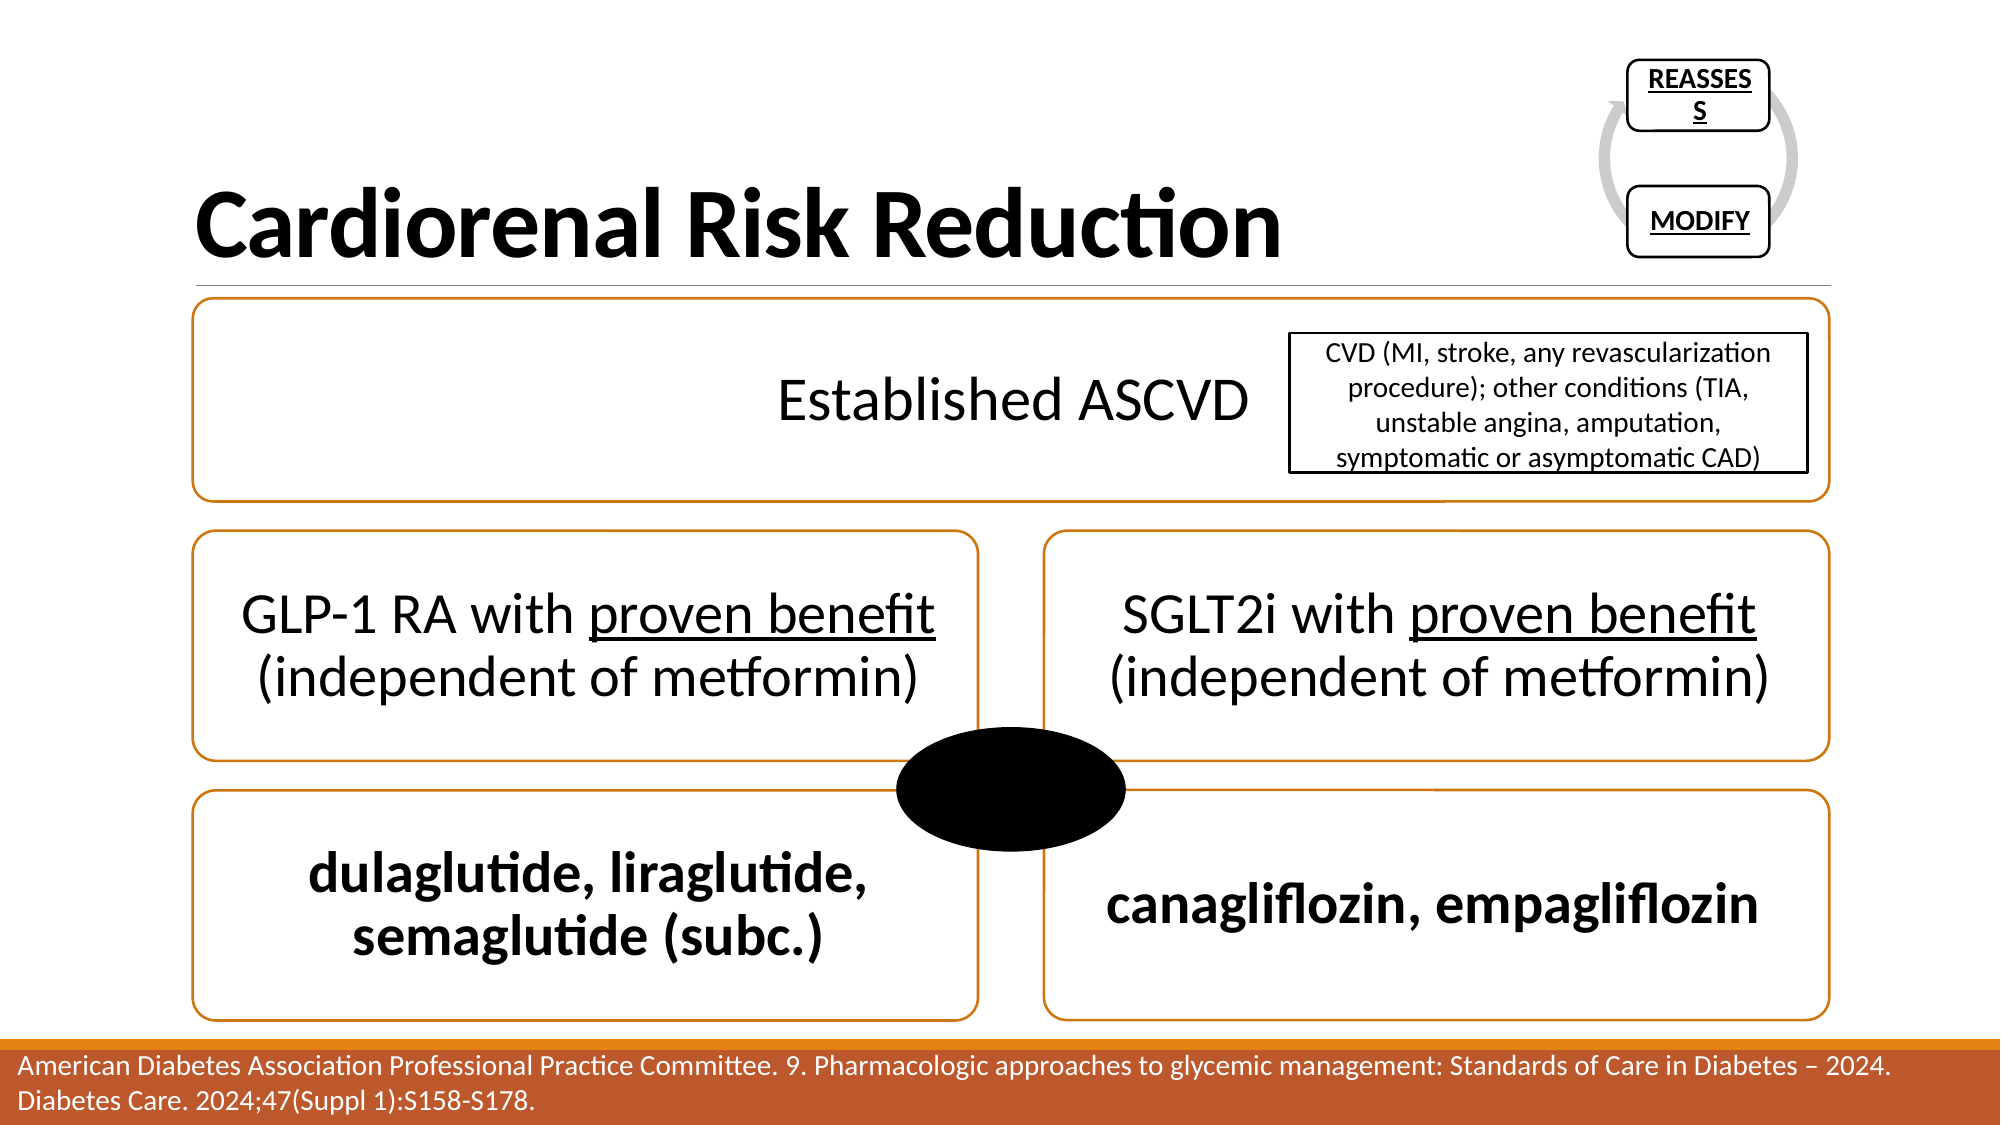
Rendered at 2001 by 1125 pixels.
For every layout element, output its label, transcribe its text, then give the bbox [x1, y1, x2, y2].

text_box American Diabetes Association Professional Practice Committee. 9. Pharmacologic approaches to glycemic management: Standards of Care in Diabetes – 2024. Diabetes Care. 2024;47(Suppl 1):S158-S178. [2, 1039, 2000, 1124]
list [191, 297, 1831, 1021]
title Cardiorenal Risk Reduction [180, 47, 1830, 285]
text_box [1533, 59, 1863, 258]
